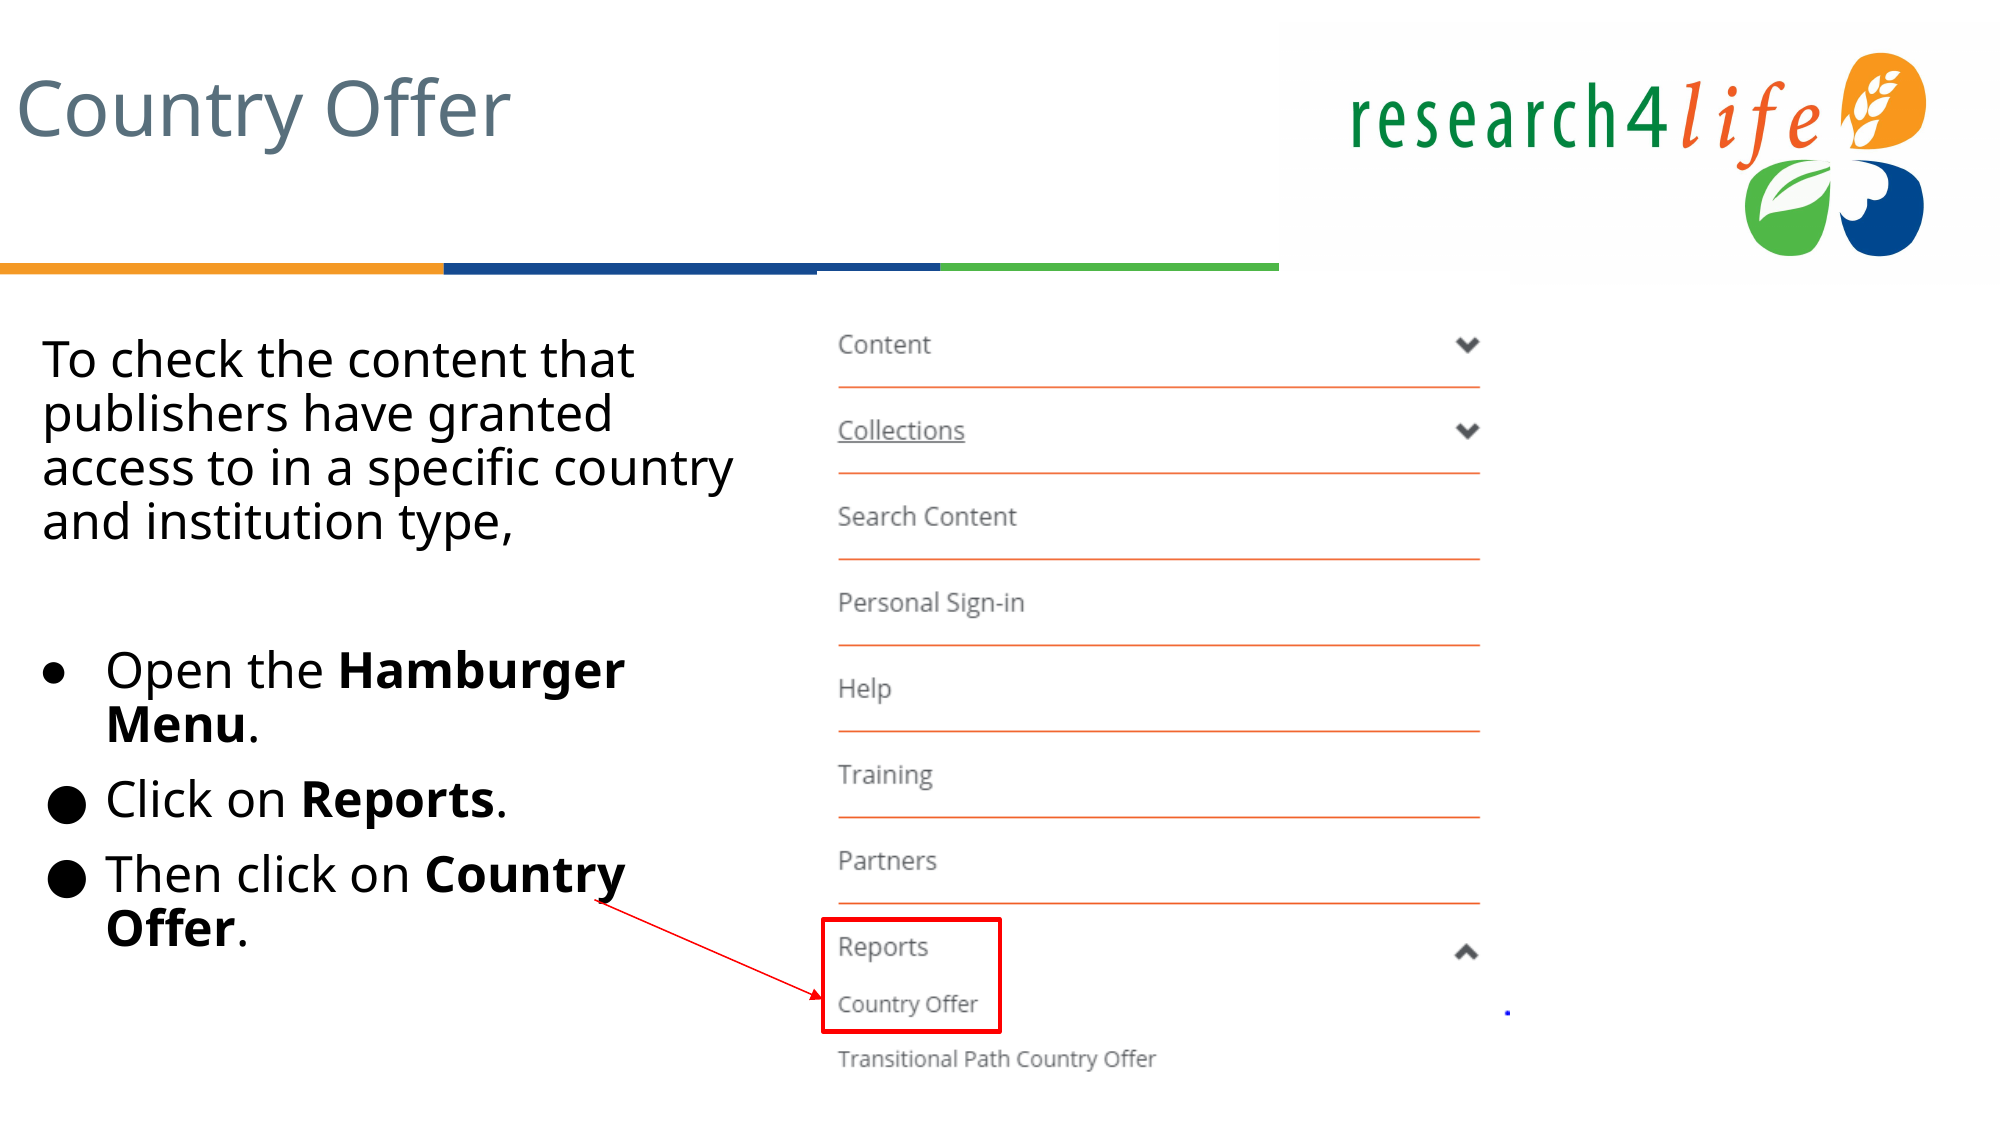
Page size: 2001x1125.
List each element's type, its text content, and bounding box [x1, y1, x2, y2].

list To check the content that publishers have granted access to in a specific country and institution type, Open the Hamburger Menu. Click on Reports. Then click on Country Offer. [15, 326, 757, 1125]
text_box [594, 899, 824, 1000]
title Country Offer [0, 62, 1578, 240]
picture [817, 22, 2000, 1086]
